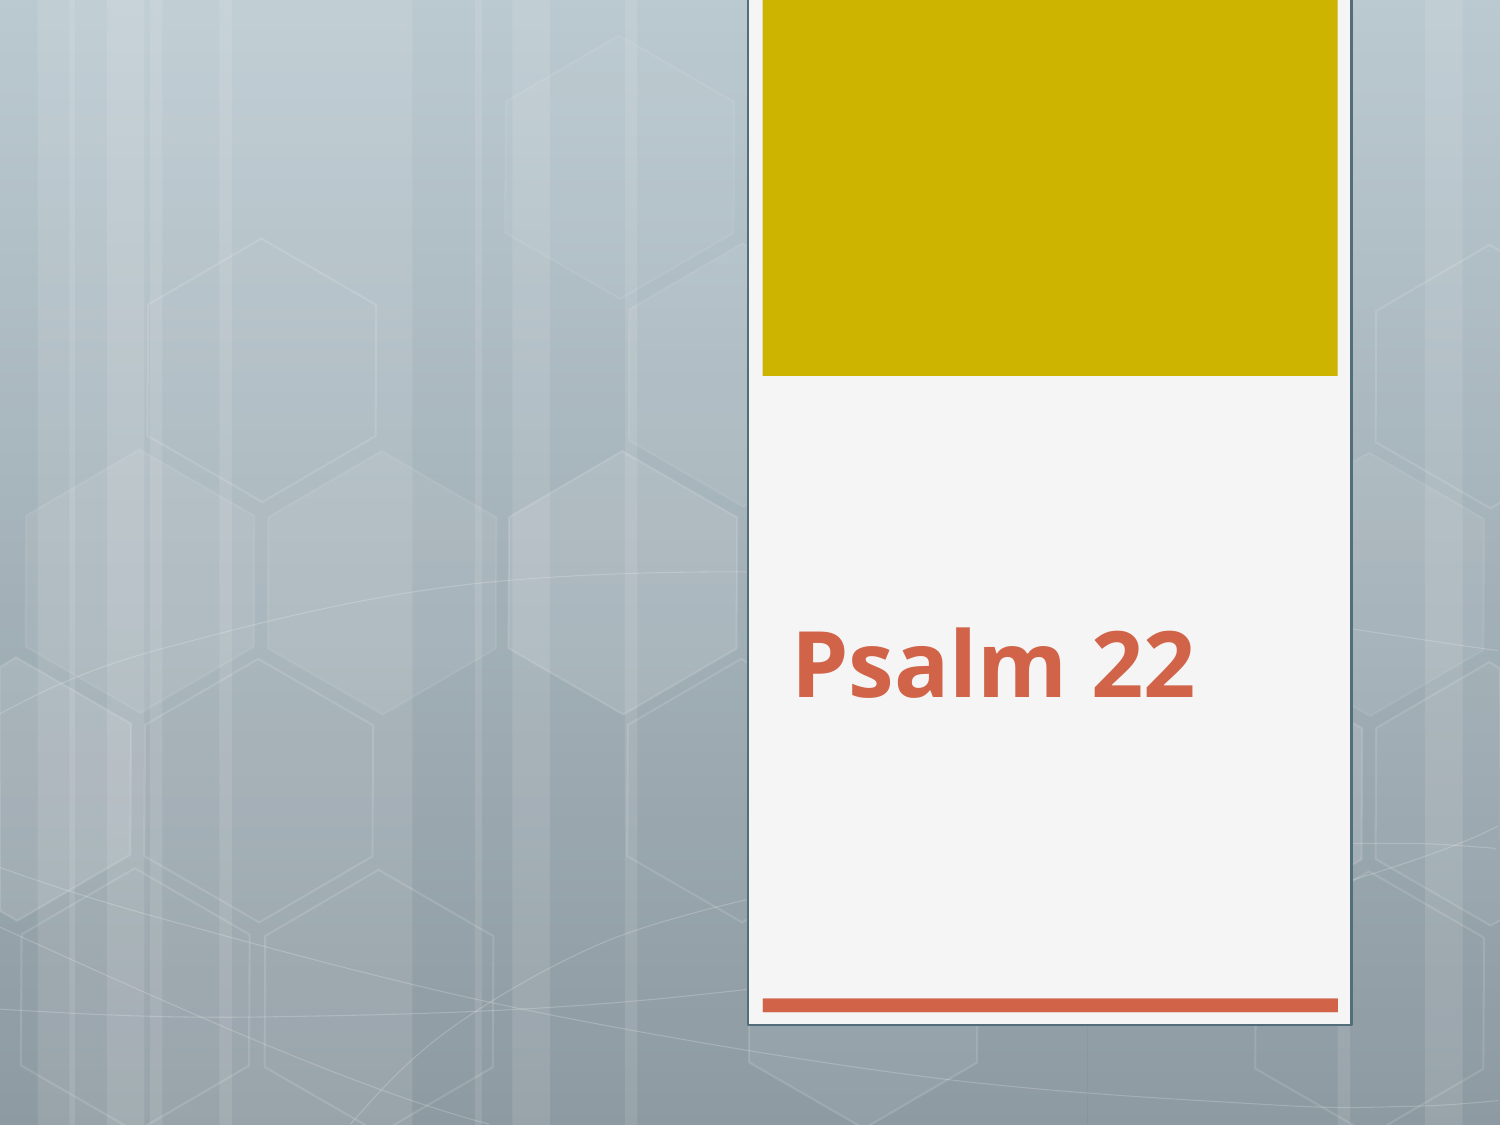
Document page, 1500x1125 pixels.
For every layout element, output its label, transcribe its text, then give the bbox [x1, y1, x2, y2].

title Psalm 22 [776, 444, 1320, 724]
